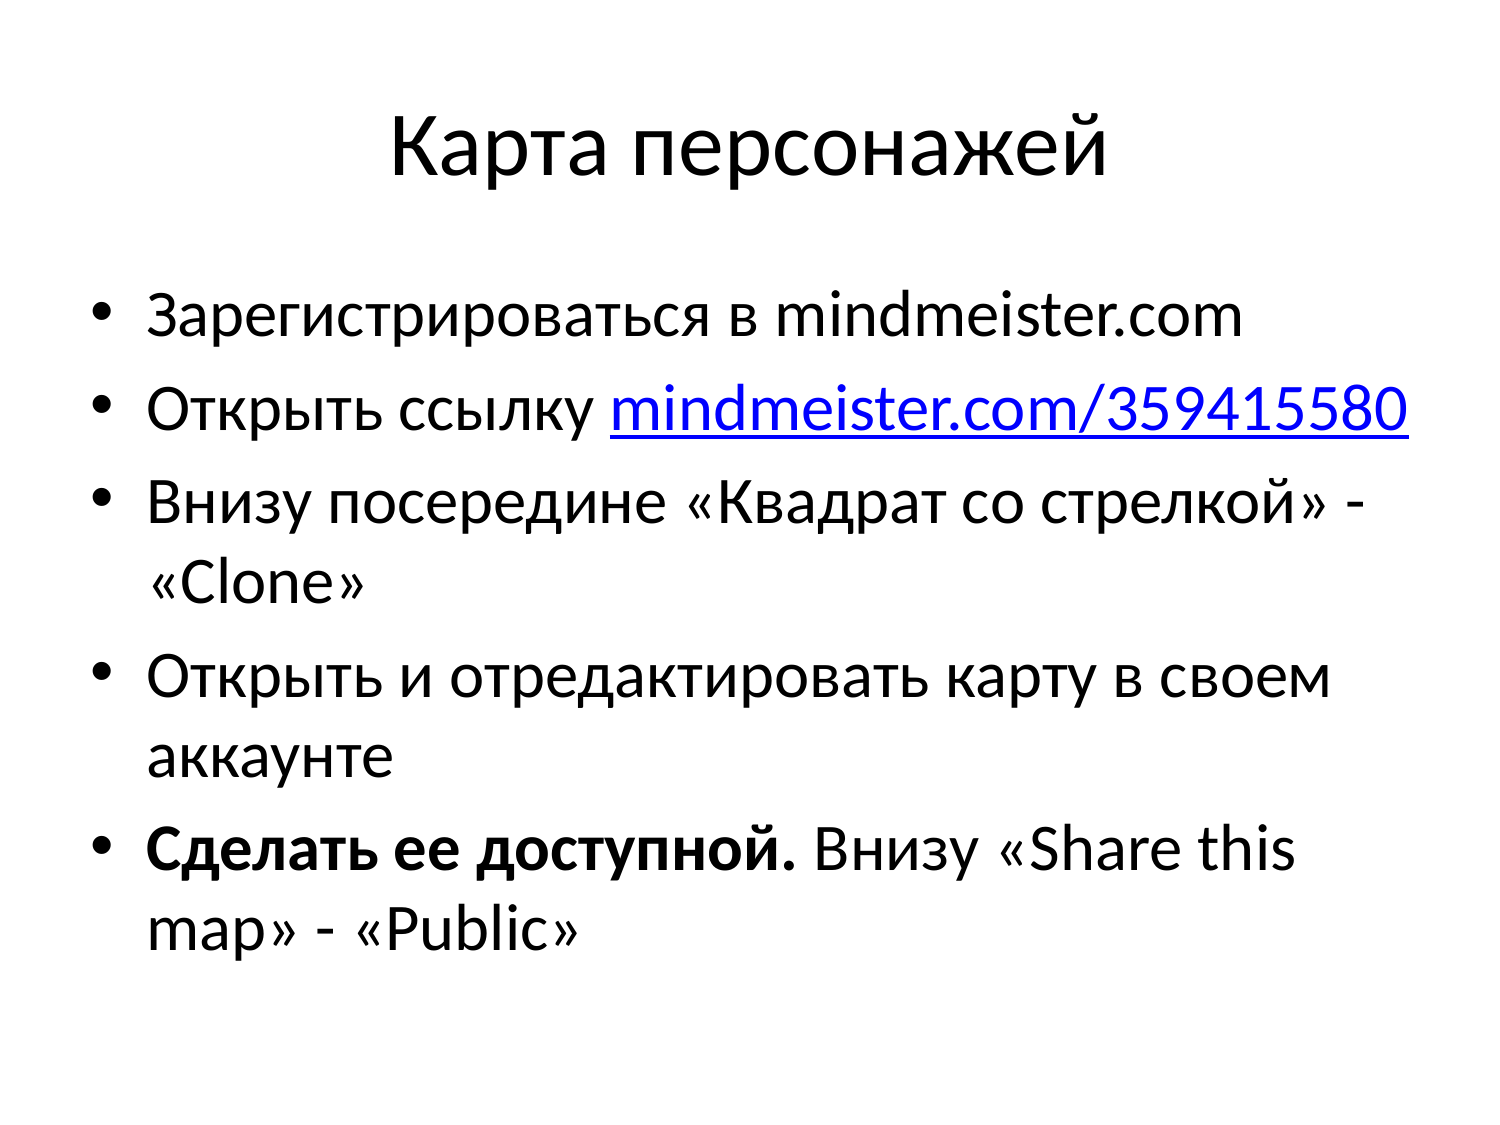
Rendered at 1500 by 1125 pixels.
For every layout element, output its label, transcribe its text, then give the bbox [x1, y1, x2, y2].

list Зарегистрироваться в mindmeister.com Открыть ссылку mindmeister.com/359415580 Внизу посередине «Квадрат со стрелкой» - «Clone» Открыть и отредактировать карту в своем аккаунте Сделать ее доступной. Внизу «Share this map» - «Public» [75, 262, 1425, 1005]
title Карта персонажей [75, 45, 1425, 233]
